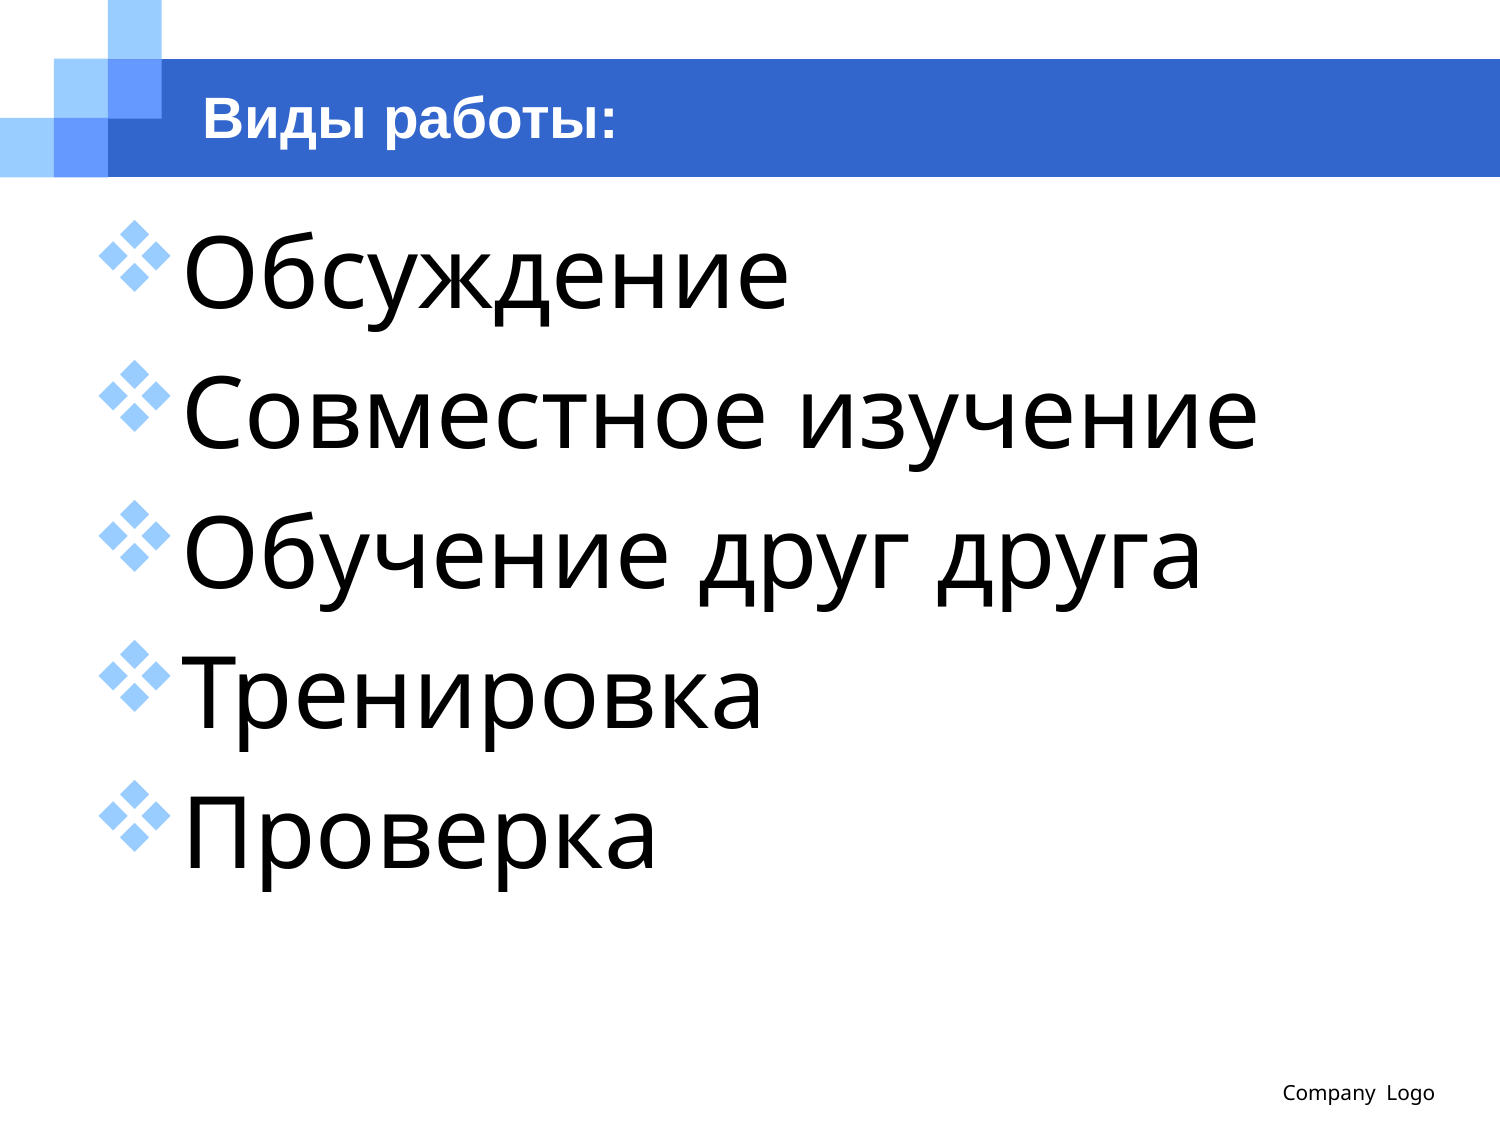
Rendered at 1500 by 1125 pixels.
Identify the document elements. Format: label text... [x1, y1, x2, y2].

list Обсуждение Совместное изучение Обучение друг друга Тренировка Проверка [75, 201, 1425, 1063]
footer Company Logo [975, 1072, 1450, 1125]
title Виды работы: [187, 75, 1400, 155]
